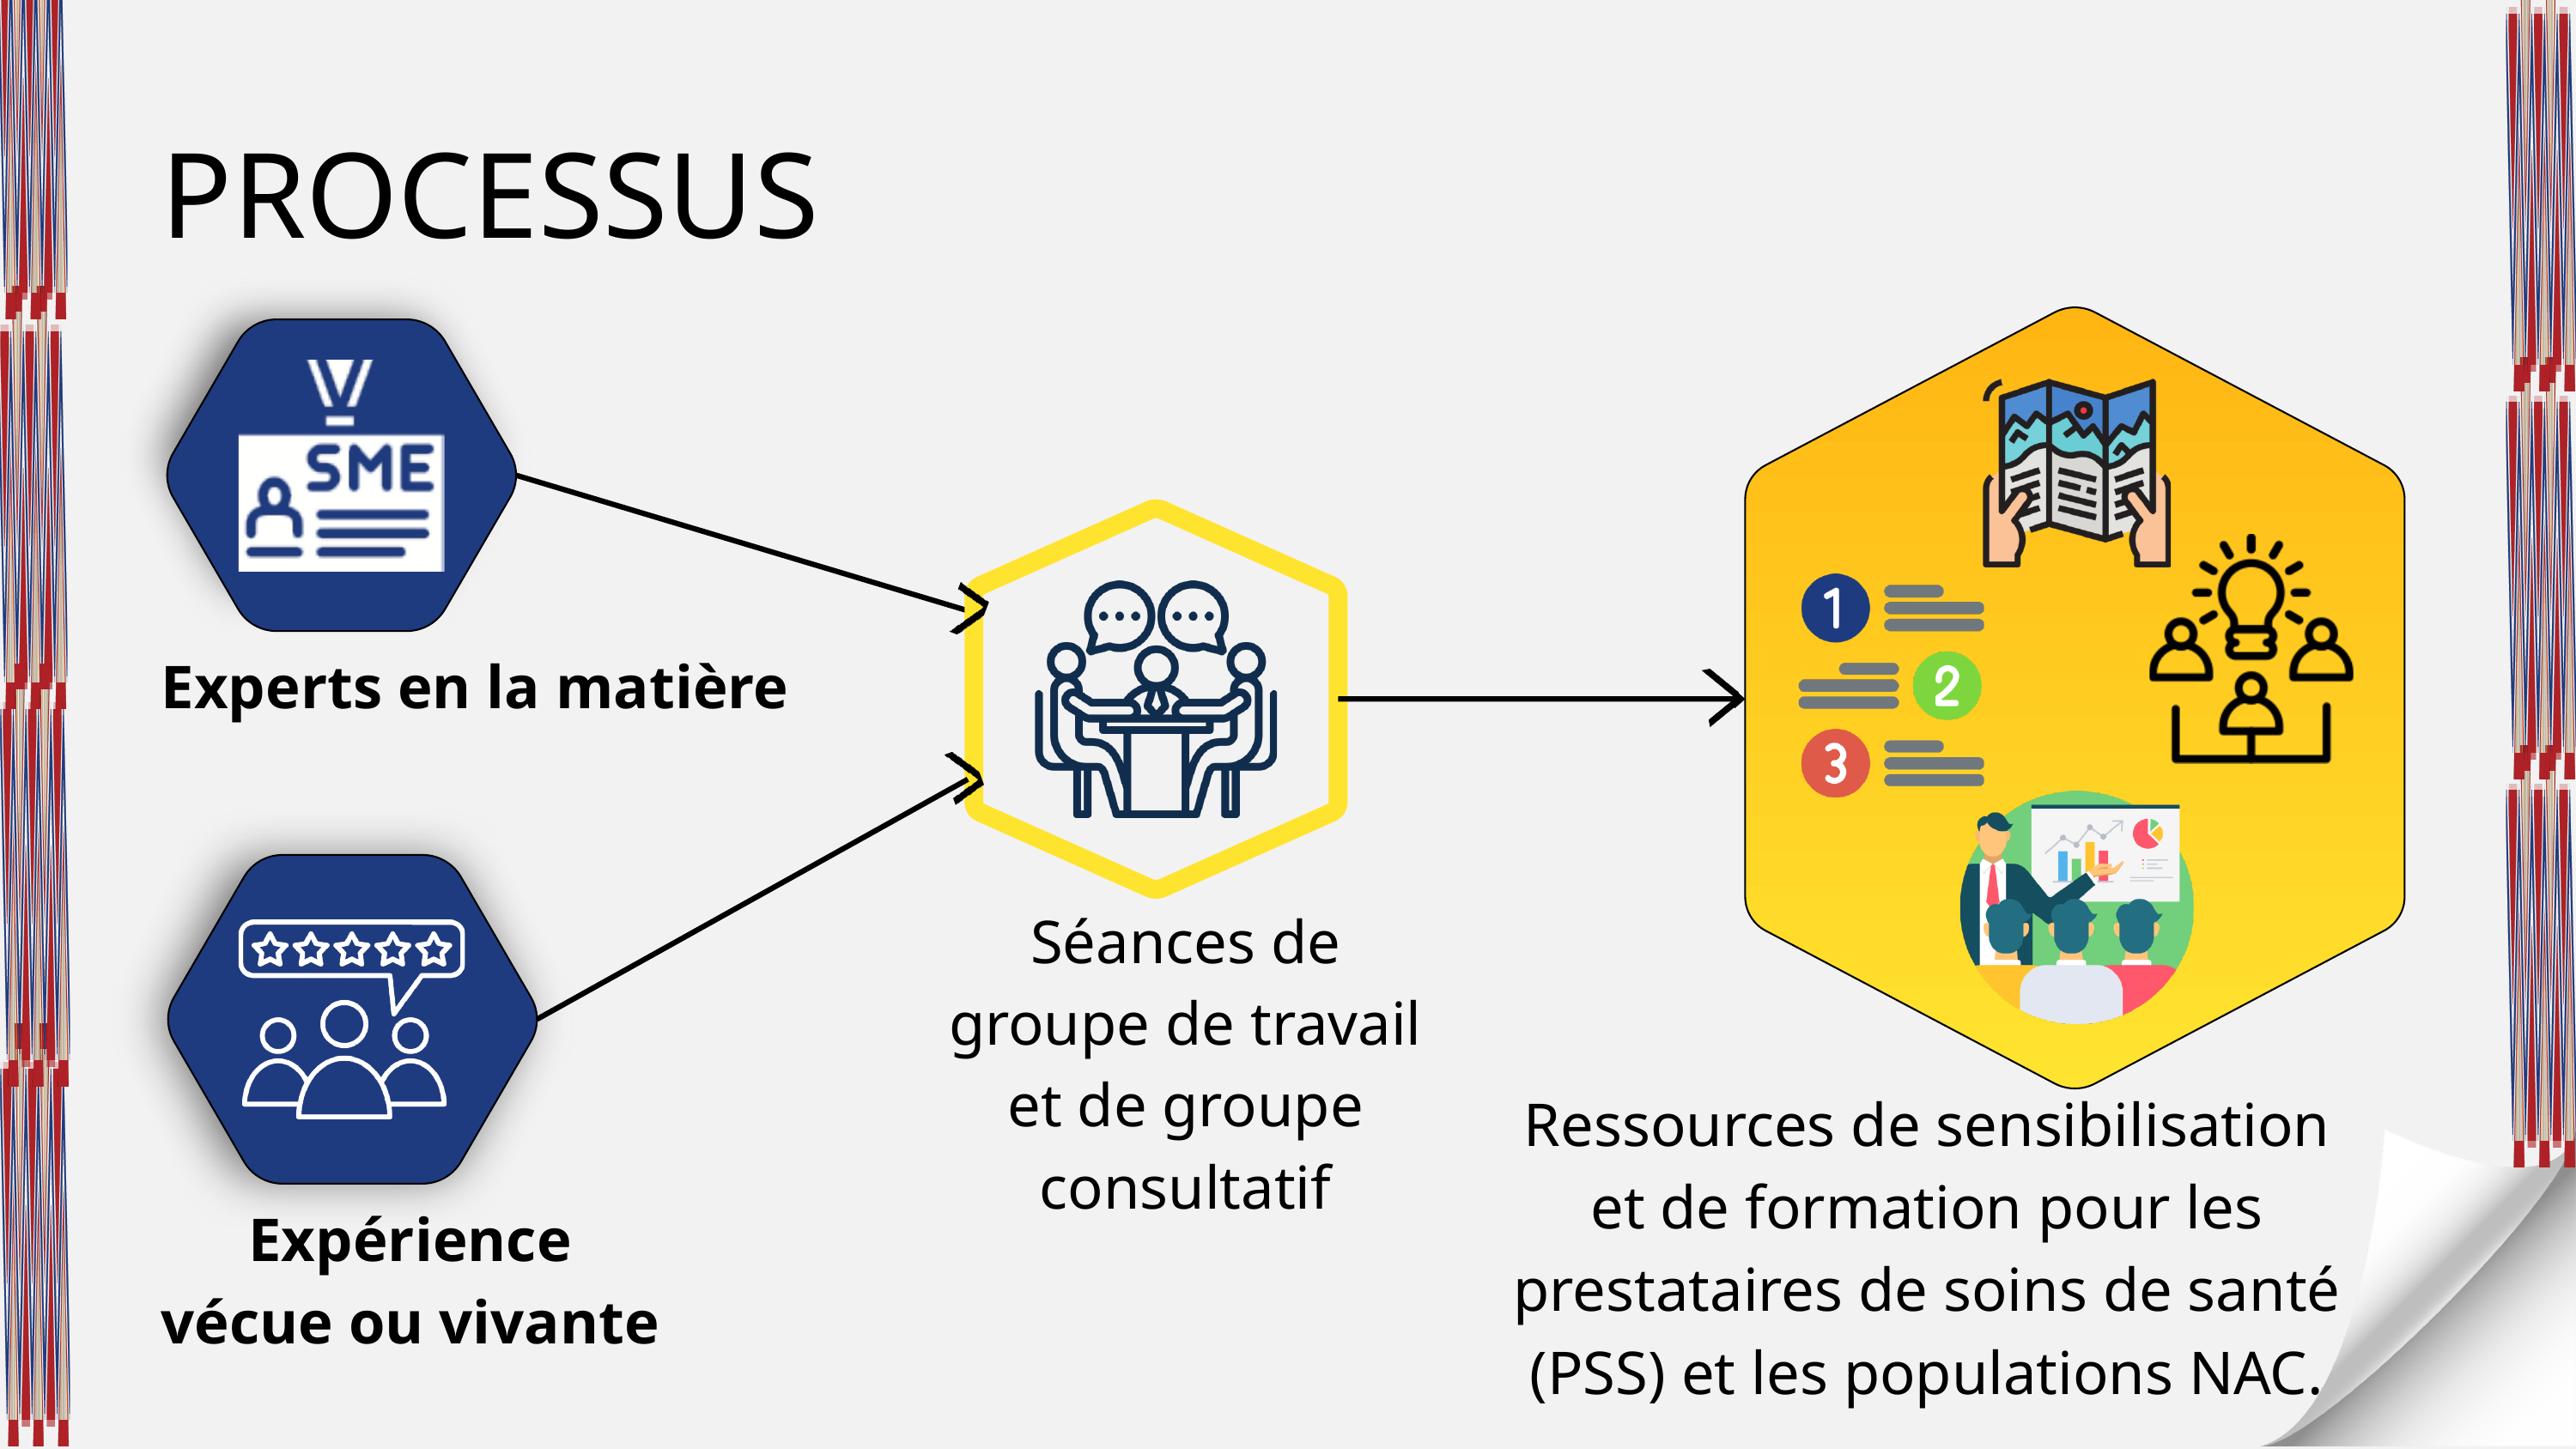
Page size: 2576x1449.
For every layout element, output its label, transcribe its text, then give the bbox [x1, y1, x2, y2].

text_box [107, 806, 576, 1232]
text_box Expérience vécue ou vivante [160, 1191, 661, 1355]
text_box PROCESSUS [161, 101, 1097, 263]
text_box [187, 828, 518, 1211]
text_box Séances de groupe de travail et de groupe consultatif [922, 893, 1449, 1221]
text_box [0, 320, 68, 664]
text_box [0, 0, 68, 320]
text_box Ressources de sensibilisation et de formation pour les prestataires de soins de santé (PSS) et les populations NAC. [1509, 1075, 2345, 1406]
text_box [2506, 779, 2576, 1167]
text_box [2259, 1129, 2576, 1446]
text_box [185, 294, 498, 658]
text_box Experts en la matière [161, 638, 795, 721]
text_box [973, 506, 1339, 891]
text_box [1745, 301, 2405, 1094]
text_box [2506, 0, 2576, 391]
text_box [1698, 664, 1741, 732]
text_box [938, 745, 969, 814]
text_box [2506, 391, 2576, 779]
text_box [0, 664, 70, 1087]
text_box [942, 573, 969, 640]
text_box [0, 1087, 70, 1446]
text_box [116, 276, 532, 635]
